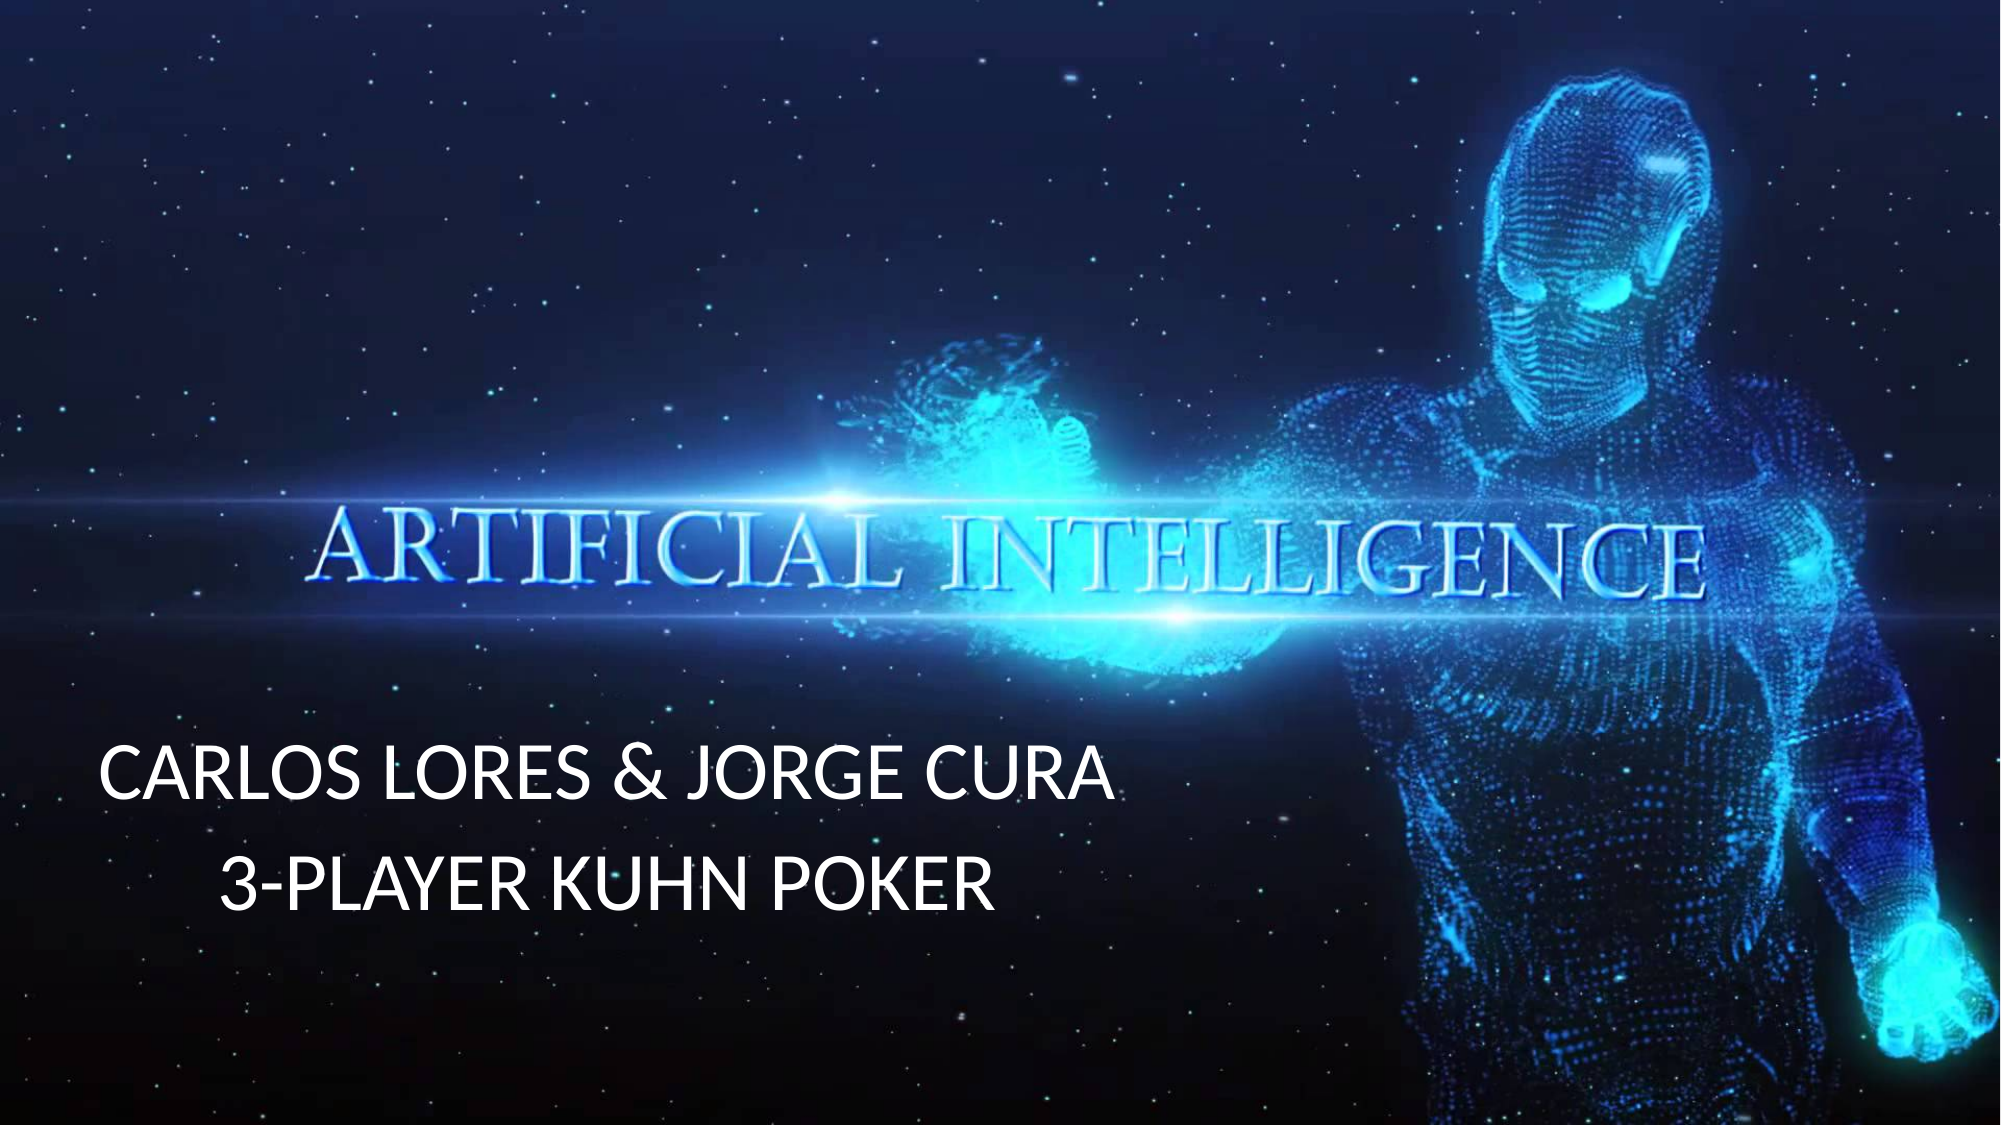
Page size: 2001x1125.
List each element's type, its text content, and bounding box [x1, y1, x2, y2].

picture [0, 0, 2001, 1125]
subtitle CARLOS LORES & JORGE CURA 3-PLAYER KUHN POKER [20, 720, 1194, 994]
